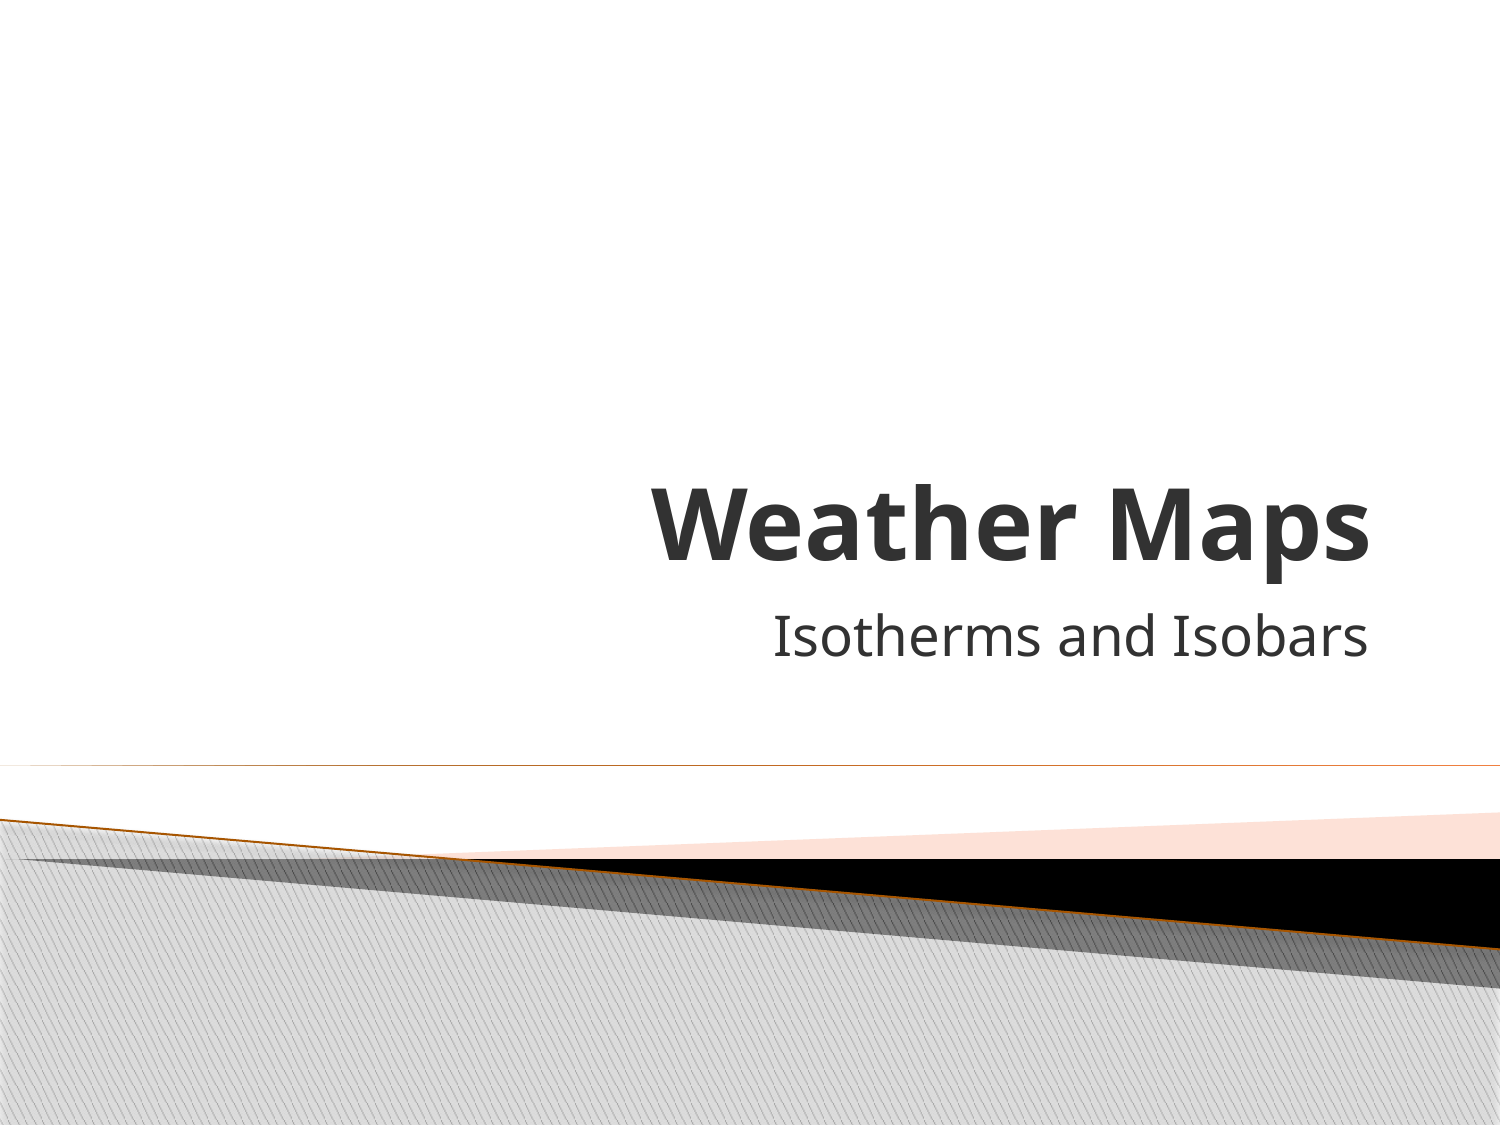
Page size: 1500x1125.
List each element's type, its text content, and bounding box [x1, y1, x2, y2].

picture [5, 859, 1500, 989]
title Weather Maps [112, 287, 1388, 588]
subtitle Isotherms and Isobars [112, 592, 1388, 790]
